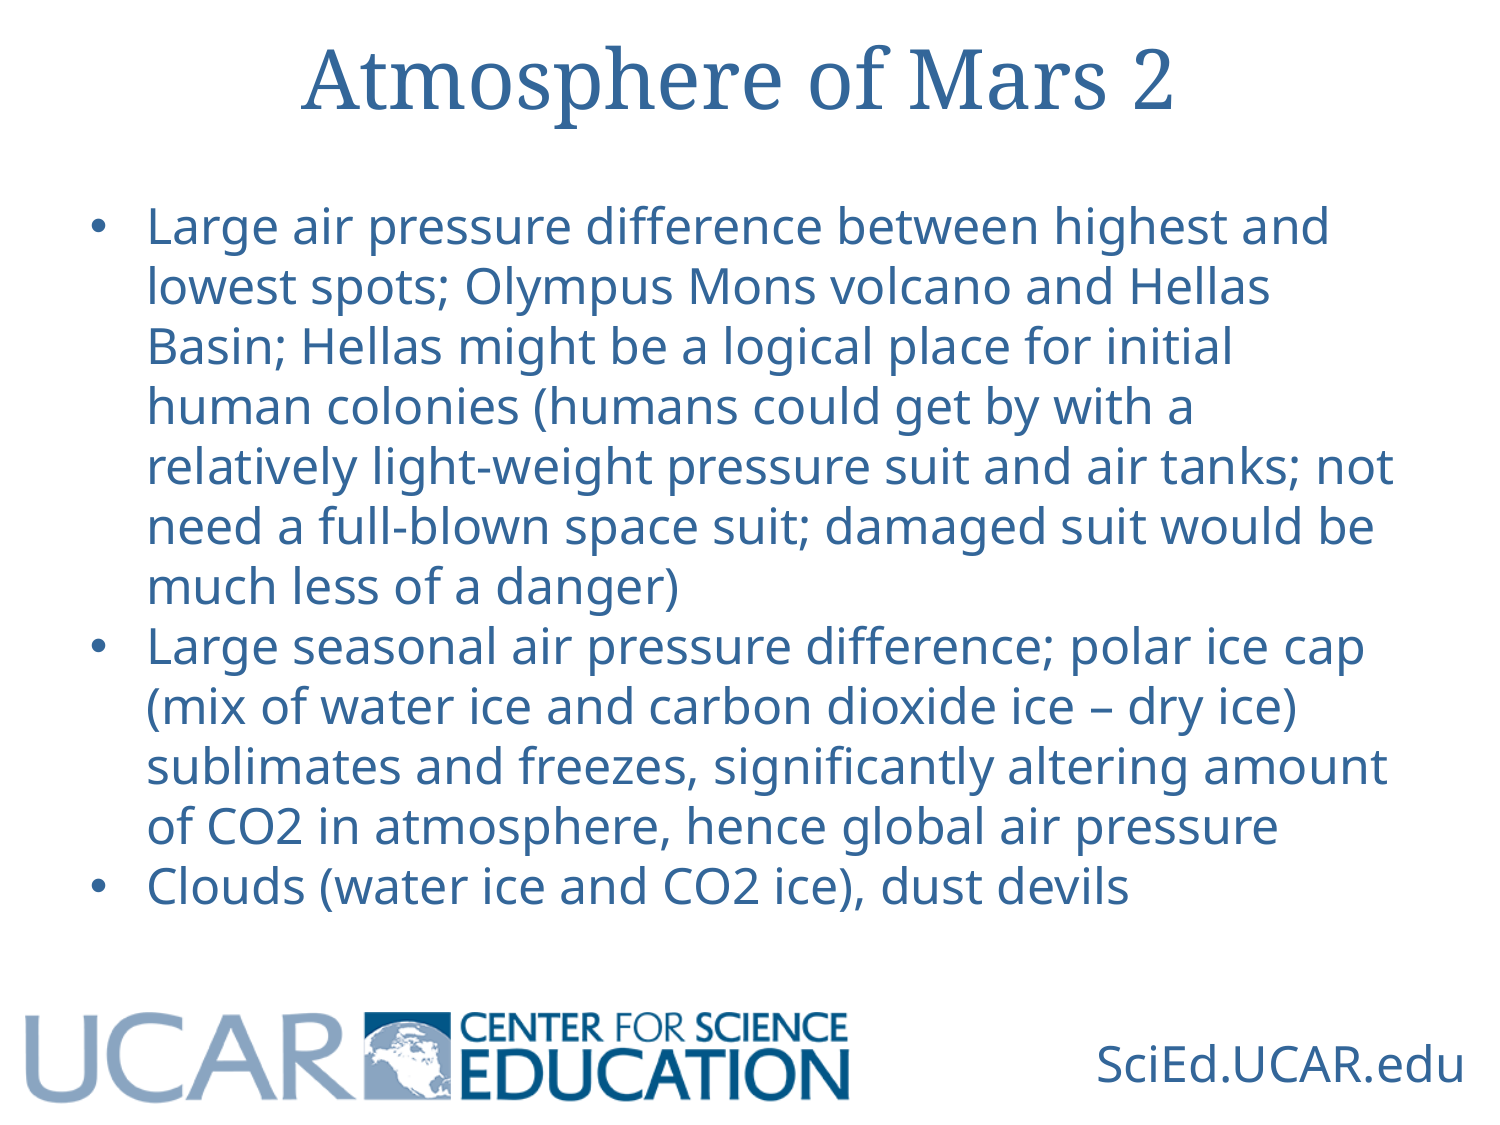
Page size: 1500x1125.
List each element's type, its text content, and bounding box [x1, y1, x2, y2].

text_box SciEd.UCAR.edu [1081, 1024, 1482, 1100]
text_box Atmosphere of Mars 2 [24, 18, 1475, 134]
picture [24, 1012, 851, 1104]
text_box Large air pressure difference between highest and lowest spots; Olympus Mons volcano and Hellas Basin; Hellas might be a logical place for initial human colonies (humans could get by with a relatively light-weight pressure suit and air tanks; not need a full-blown space suit; damaged suit would be much less of a danger) Large seasonal air pressure difference; polar ice cap (mix of water ice and carbon dioxide ice – dry ice) sublimates and freezes, significantly altering amount of CO2 in atmosphere, hence global air pressure Clouds (water ice and CO2 ice), dust devils [74, 187, 1425, 923]
